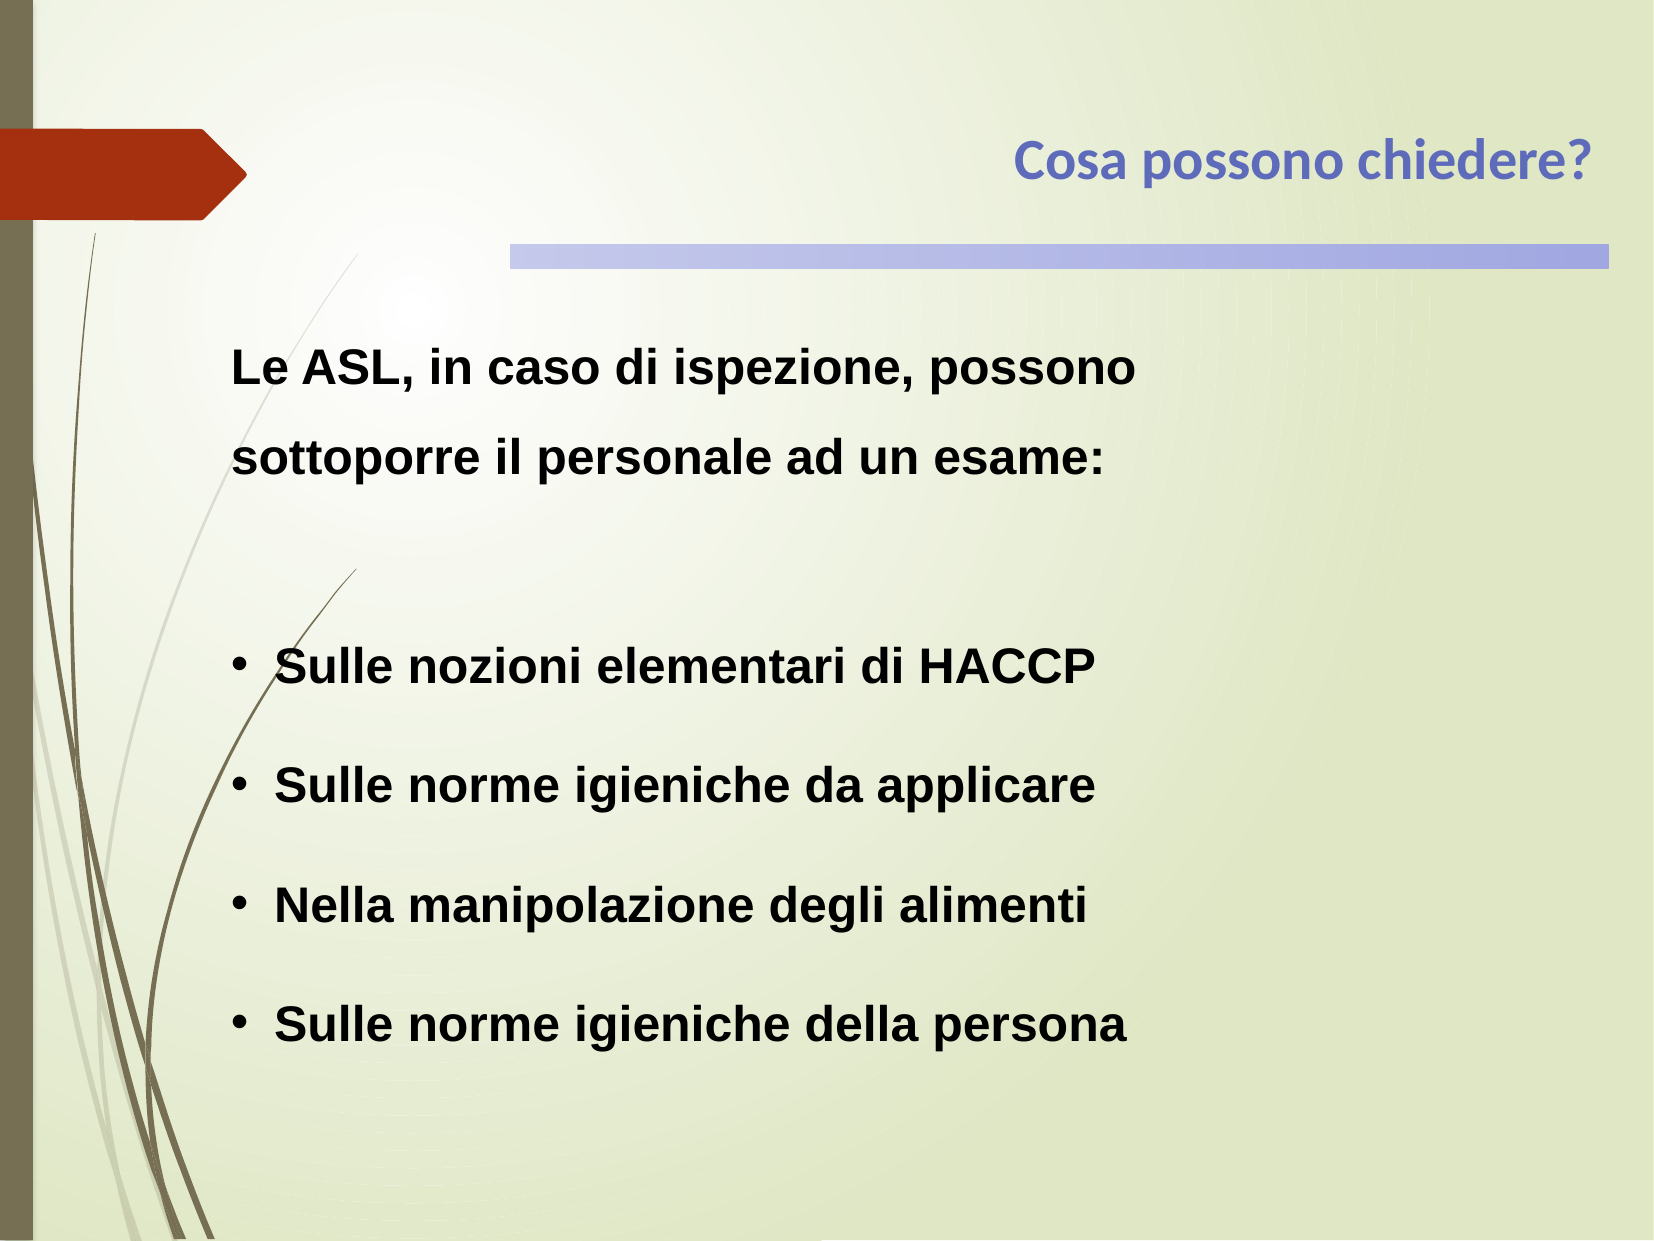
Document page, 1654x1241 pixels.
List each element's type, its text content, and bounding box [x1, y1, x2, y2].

text_box Le ASL, in caso di ispezione, possono sottoporre il personale ad un esame: Sulle nozioni elementari di HACCP Sulle norme igieniche da applicare Nella manipolazione degli alimenti Sulle norme igieniche della persona [200, 319, 1595, 1034]
text_box Cosa possono chiedere? [984, 113, 1609, 245]
text_box [510, 244, 1609, 269]
